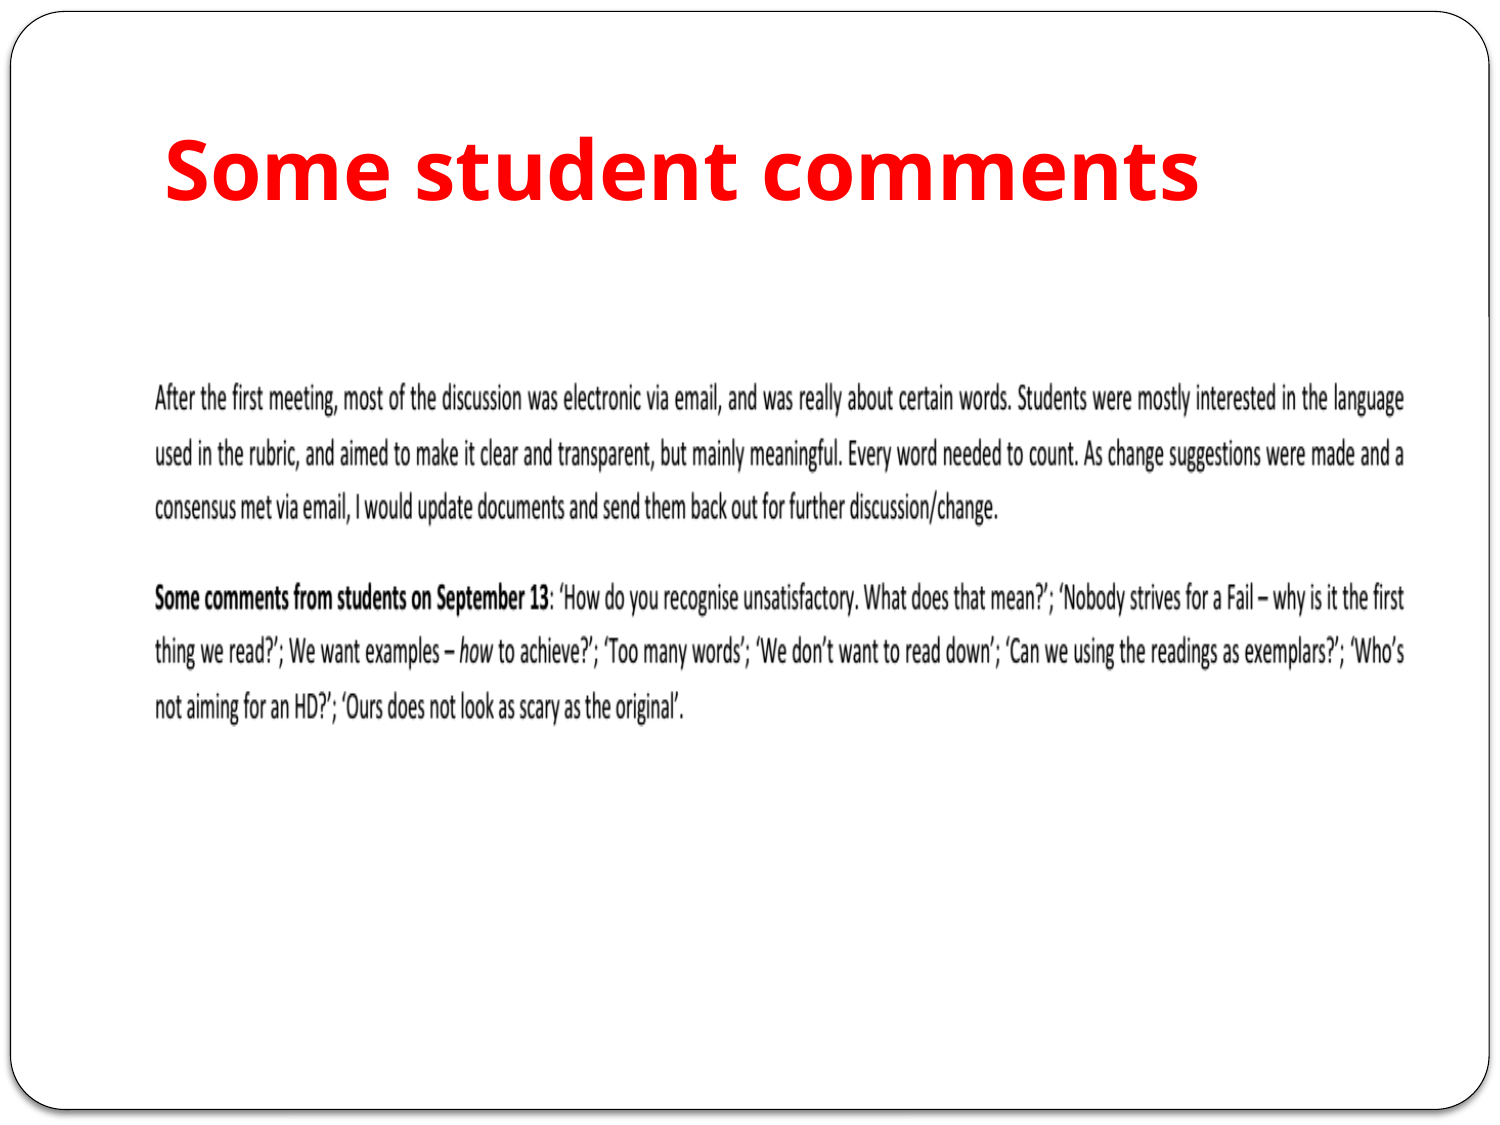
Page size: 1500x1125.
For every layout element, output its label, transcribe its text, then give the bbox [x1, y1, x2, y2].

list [149, 373, 1426, 764]
title Some student comments [150, 45, 1425, 233]
